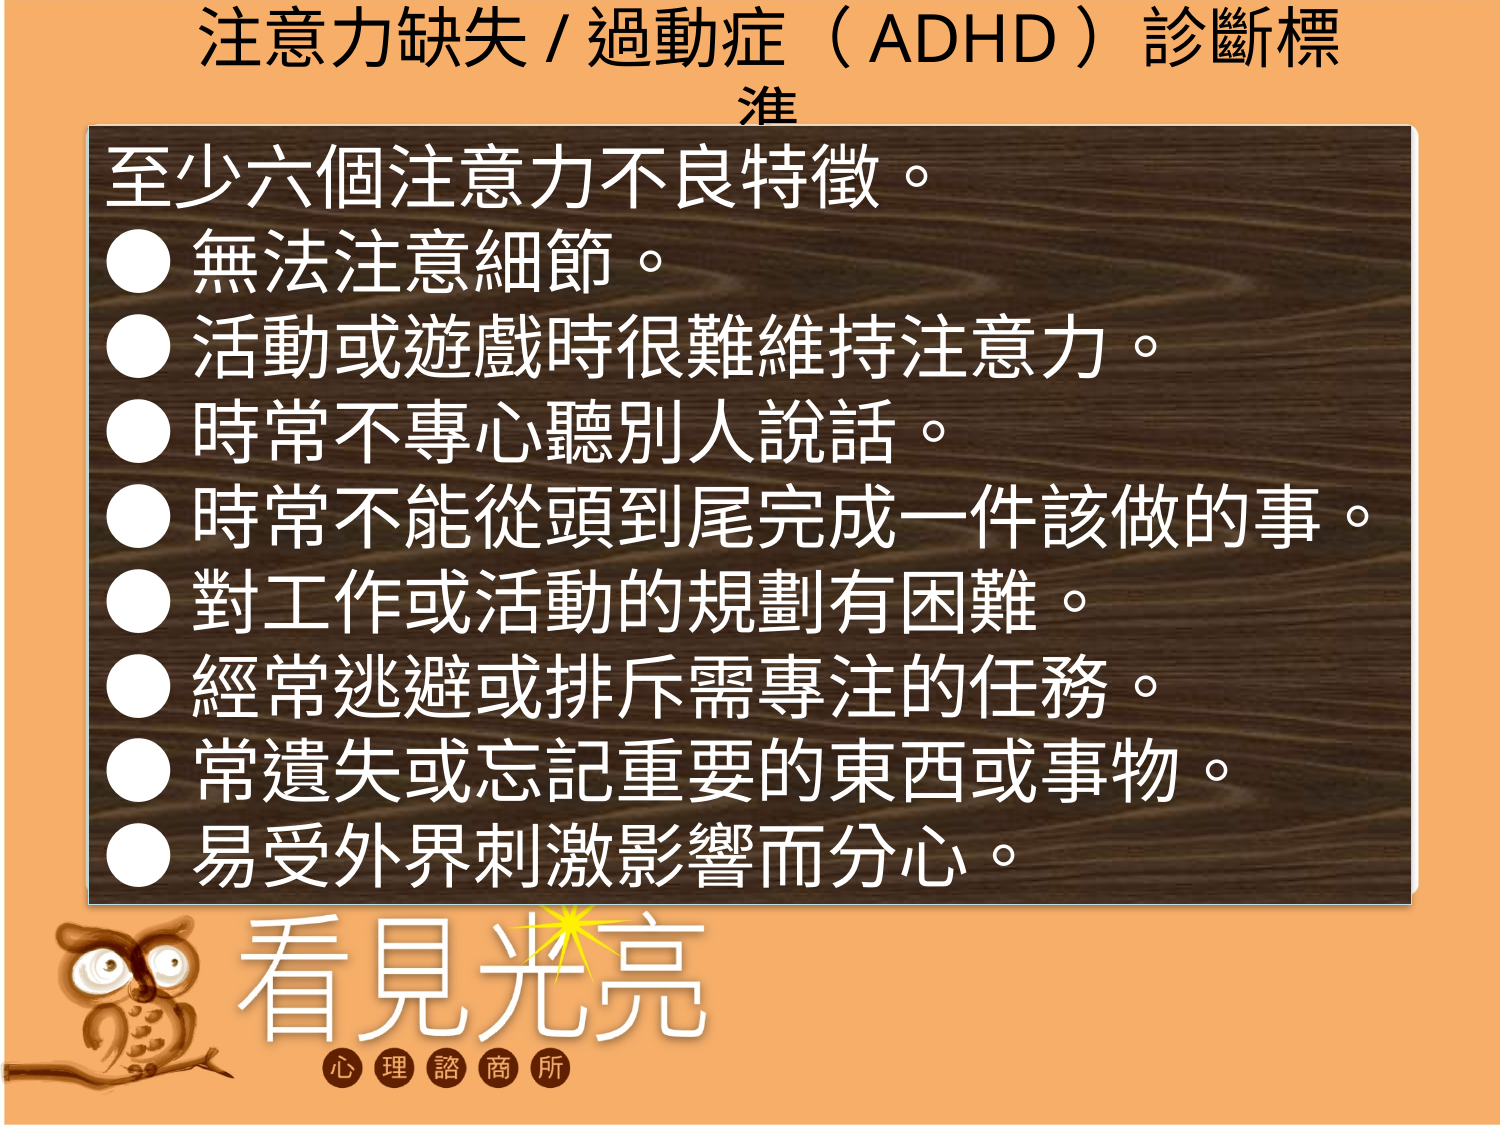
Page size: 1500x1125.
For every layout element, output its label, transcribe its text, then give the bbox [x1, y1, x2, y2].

text_box 至少六個注意力不良特徵。 ●無法注意細節。 ●活動或遊戲時很難維持注意力。 ●時常不專心聽別人說話。 ●時常不能從頭到尾完成一件該做的事。 ●對工作或活動的規劃有困難。 ●經常逃避或排斥需專注的任務。 ●常遺失或忘記重要的東西或事物。 ●易受外界刺激影響而分心。 [88, 125, 1412, 905]
picture [0, 0, 1500, 1125]
title 注意力缺失/過動症（ADHD）診斷標準 [154, 0, 1384, 123]
